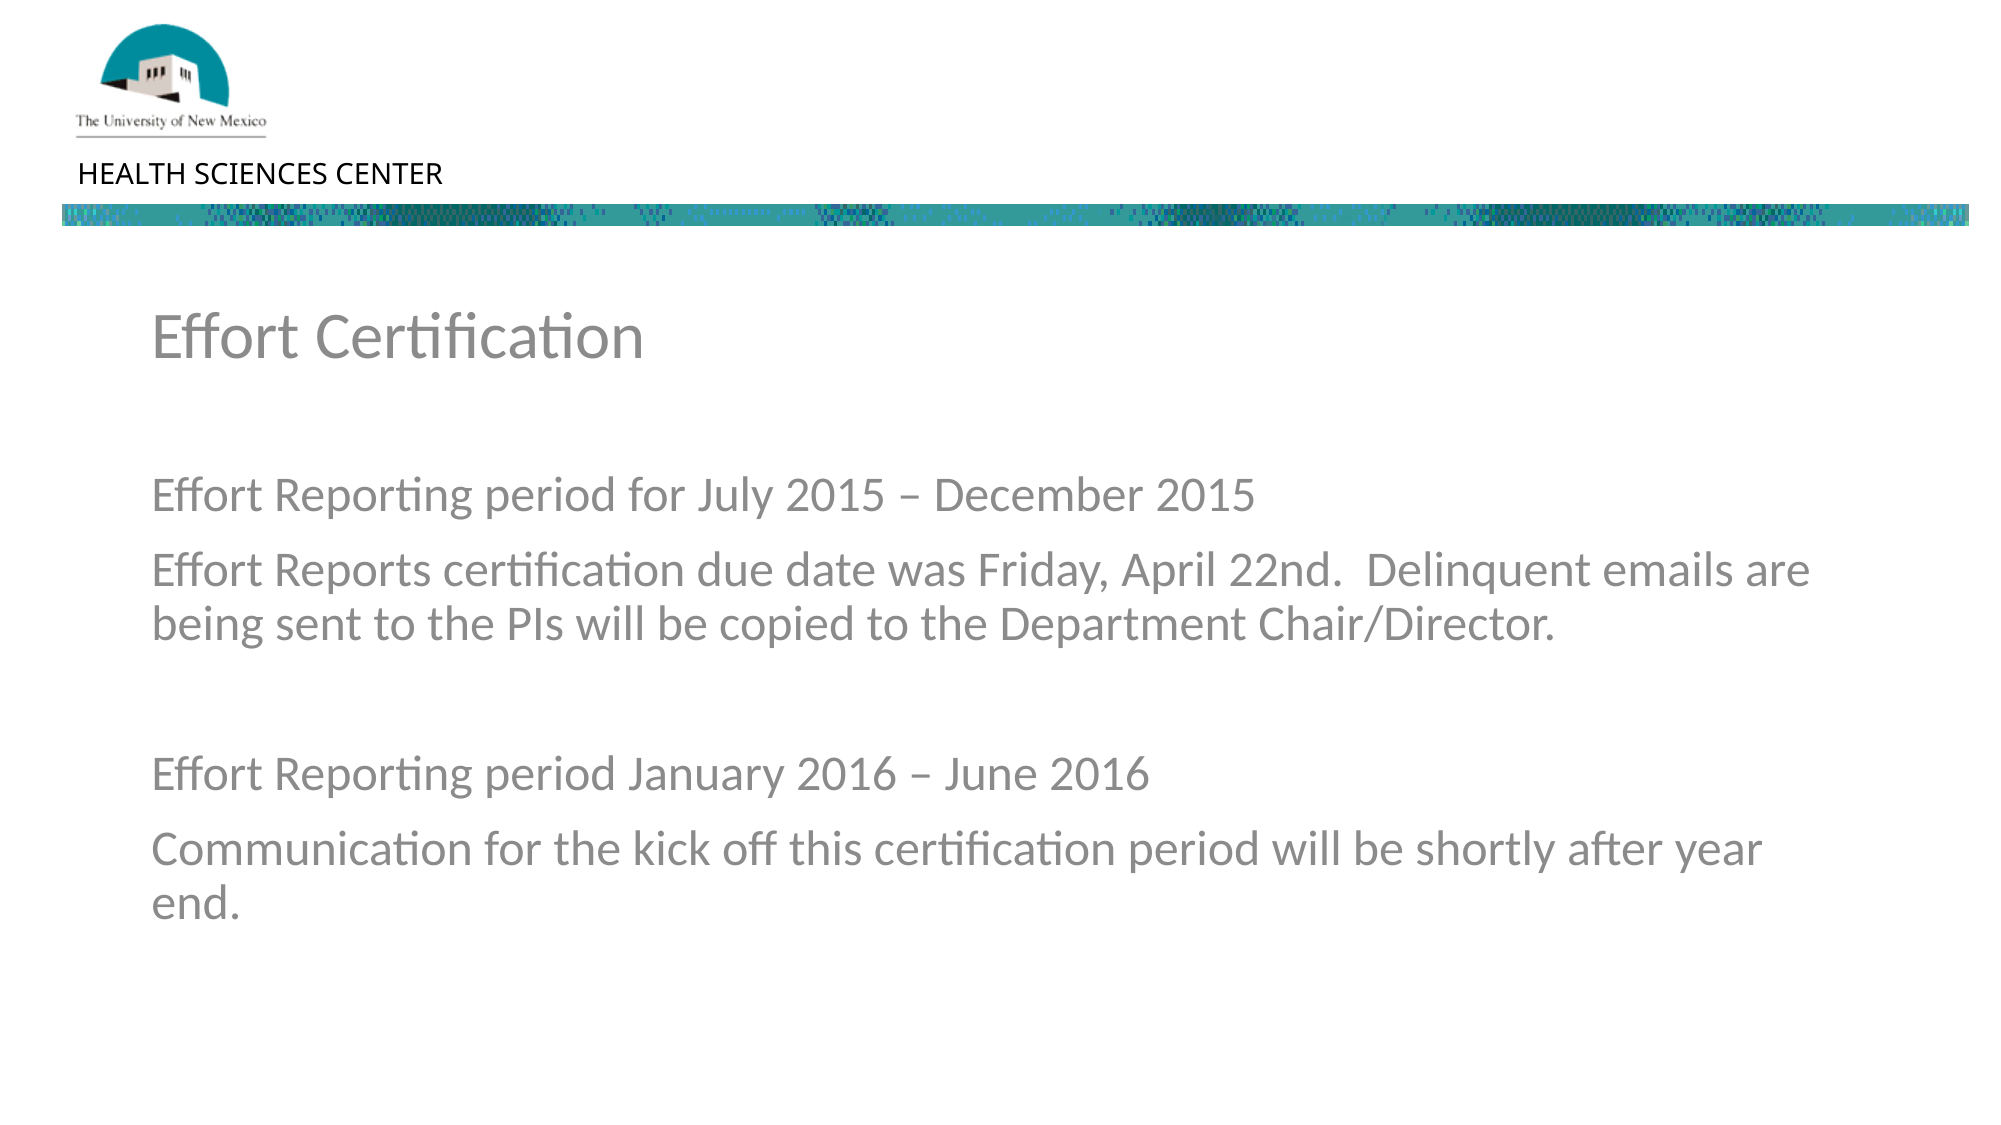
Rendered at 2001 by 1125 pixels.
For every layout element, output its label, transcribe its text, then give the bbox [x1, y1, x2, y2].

picture [62, 187, 1969, 244]
list Effort Certification Effort Reporting period for July 2015 – December 2015 Effort Reports certification due date was Friday, April 22nd. Delinquent emails are being sent to the PIs will be copied to the Department Chair/Director. Effort Reporting period January 2016 – June 2016 Communication for the kick off this certification period will be shortly after year end. [136, 293, 1862, 999]
text_box [74, 244, 1968, 986]
text_box HEALTH SCIENCES CENTER [62, 151, 649, 187]
picture [74, 21, 270, 143]
